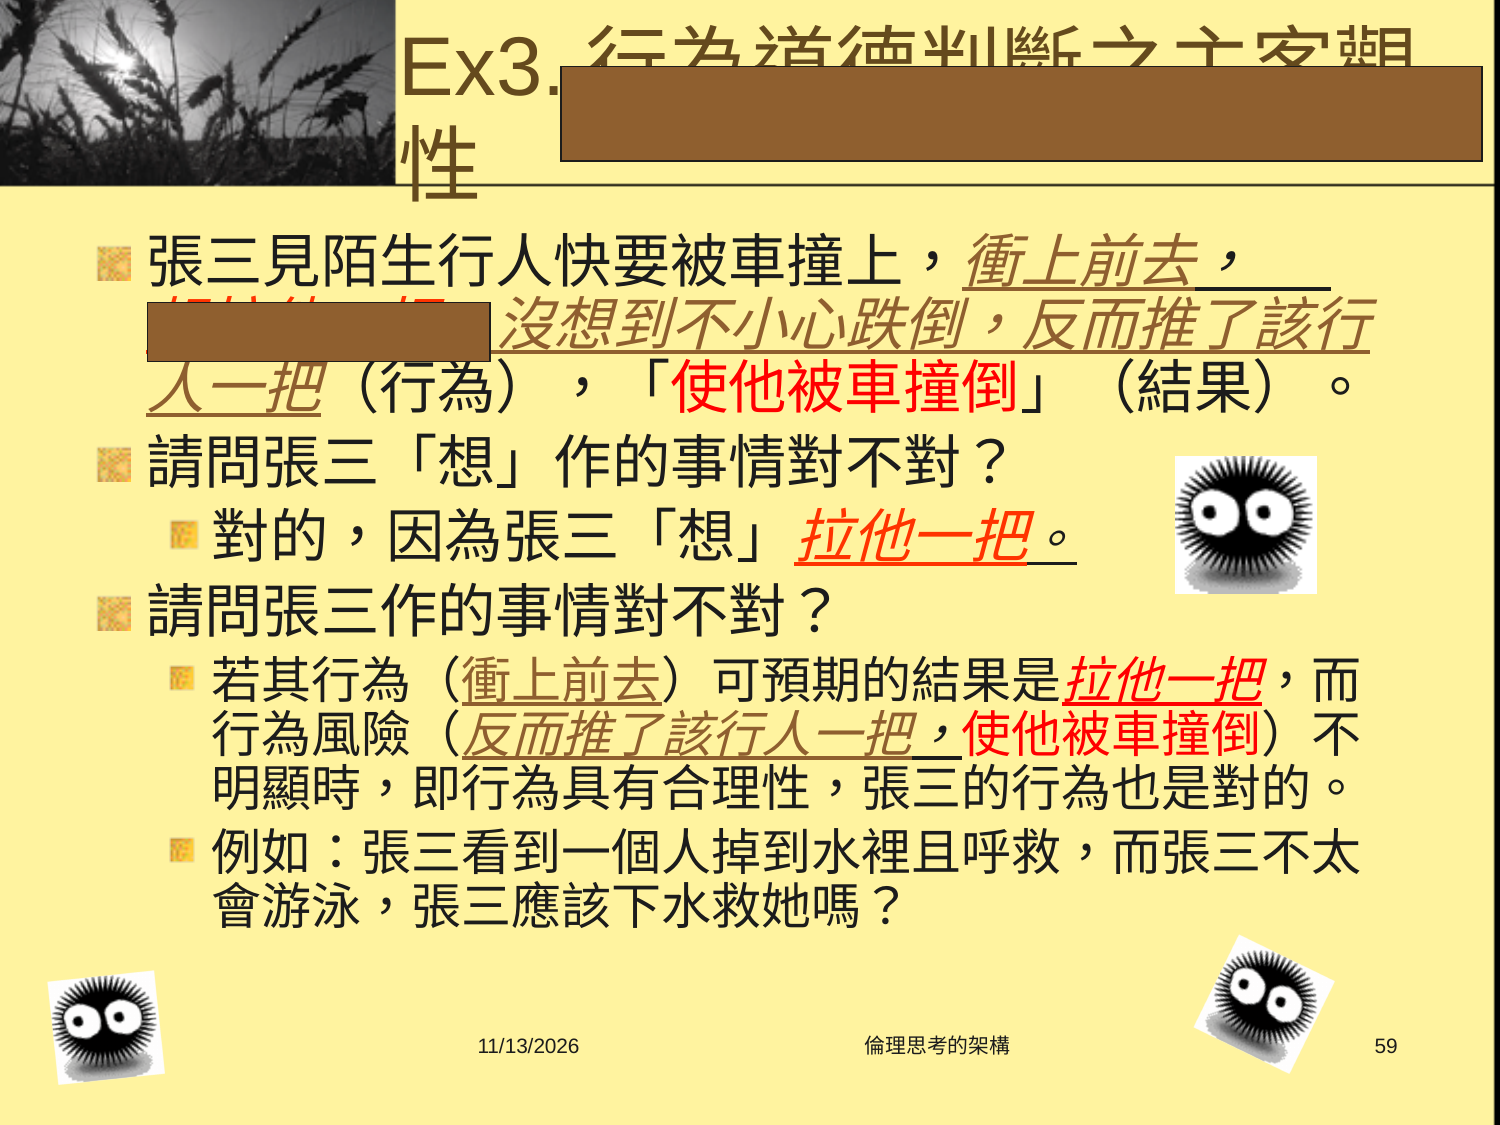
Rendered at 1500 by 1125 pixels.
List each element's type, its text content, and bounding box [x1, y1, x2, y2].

text_box [560, 66, 1483, 161]
title Ex3.行為道德判斷之主客觀性 [383, 14, 1500, 211]
slide_number 59 [1199, 1024, 1413, 1101]
list 張三見陌生行人快要被車撞上，衝上前去， 想拉他一把，沒想到不小心跌倒，反而推了該行人一把（行為），「使他被車撞倒」（結果）。 請問張三「想」作的事情對不對？ 對的，因為張三「想」拉他一把。 請問張三作的事情對不對？ 若其行為（衝上前去）可預期的結果是拉他一把，而行為風險（反而推了該行人一把，使他被車撞倒）不明顯時，即行為具有合理性，張三的行為也是對的。 例如：張三看到一個人掉到水裡且呼救，而張三不太會游泳，張三應該下水救她嗎？ [75, 224, 1413, 988]
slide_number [462, 1024, 676, 1101]
text_box [147, 302, 491, 362]
picture [0, 0, 1500, 1125]
footer 倫理思考的架構 [699, 1024, 1176, 1101]
